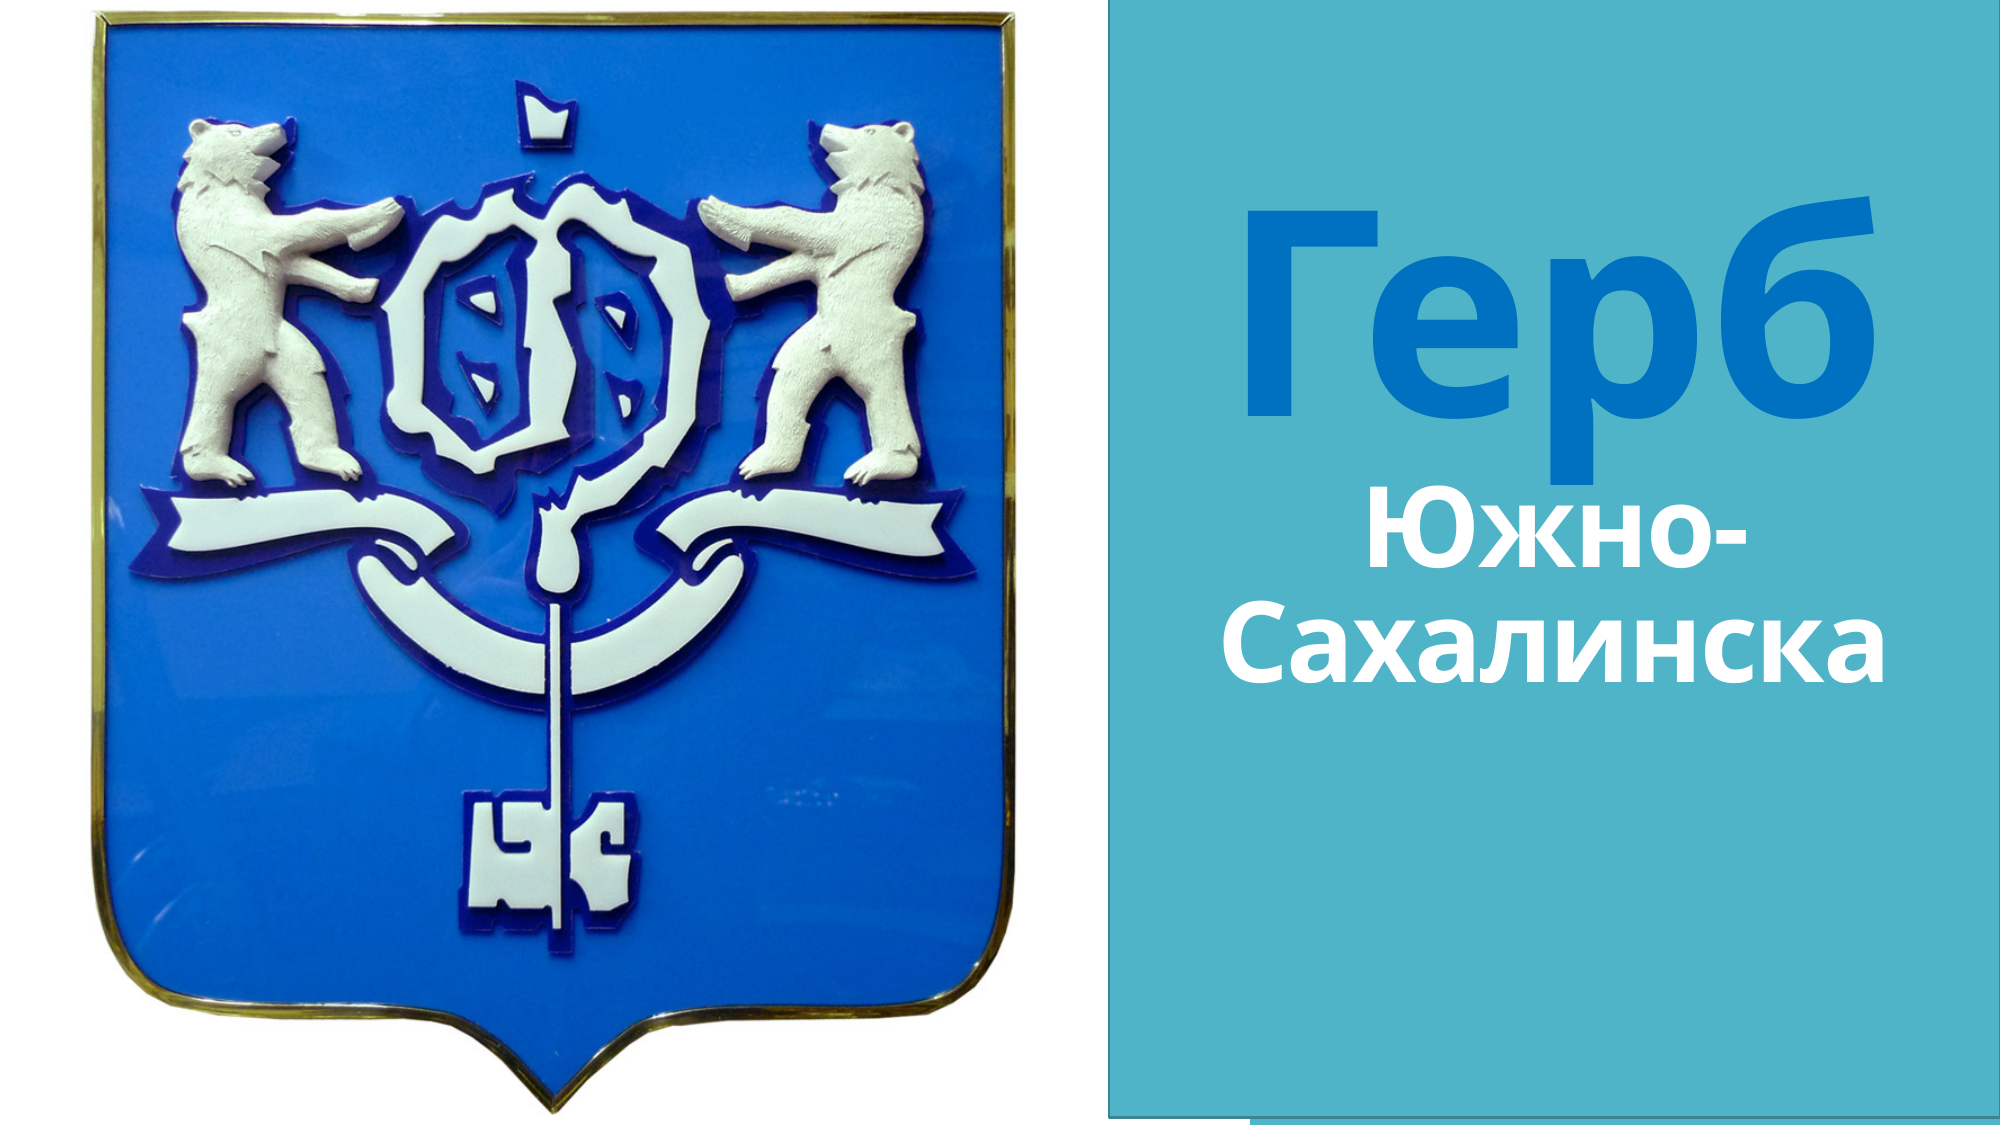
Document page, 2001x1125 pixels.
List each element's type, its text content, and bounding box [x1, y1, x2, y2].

title Герб Южно-Сахалинска [1108, 397, 2000, 713]
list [68, 0, 1040, 1125]
text_box [1108, 713, 2000, 1119]
text_box [1108, 0, 2000, 397]
